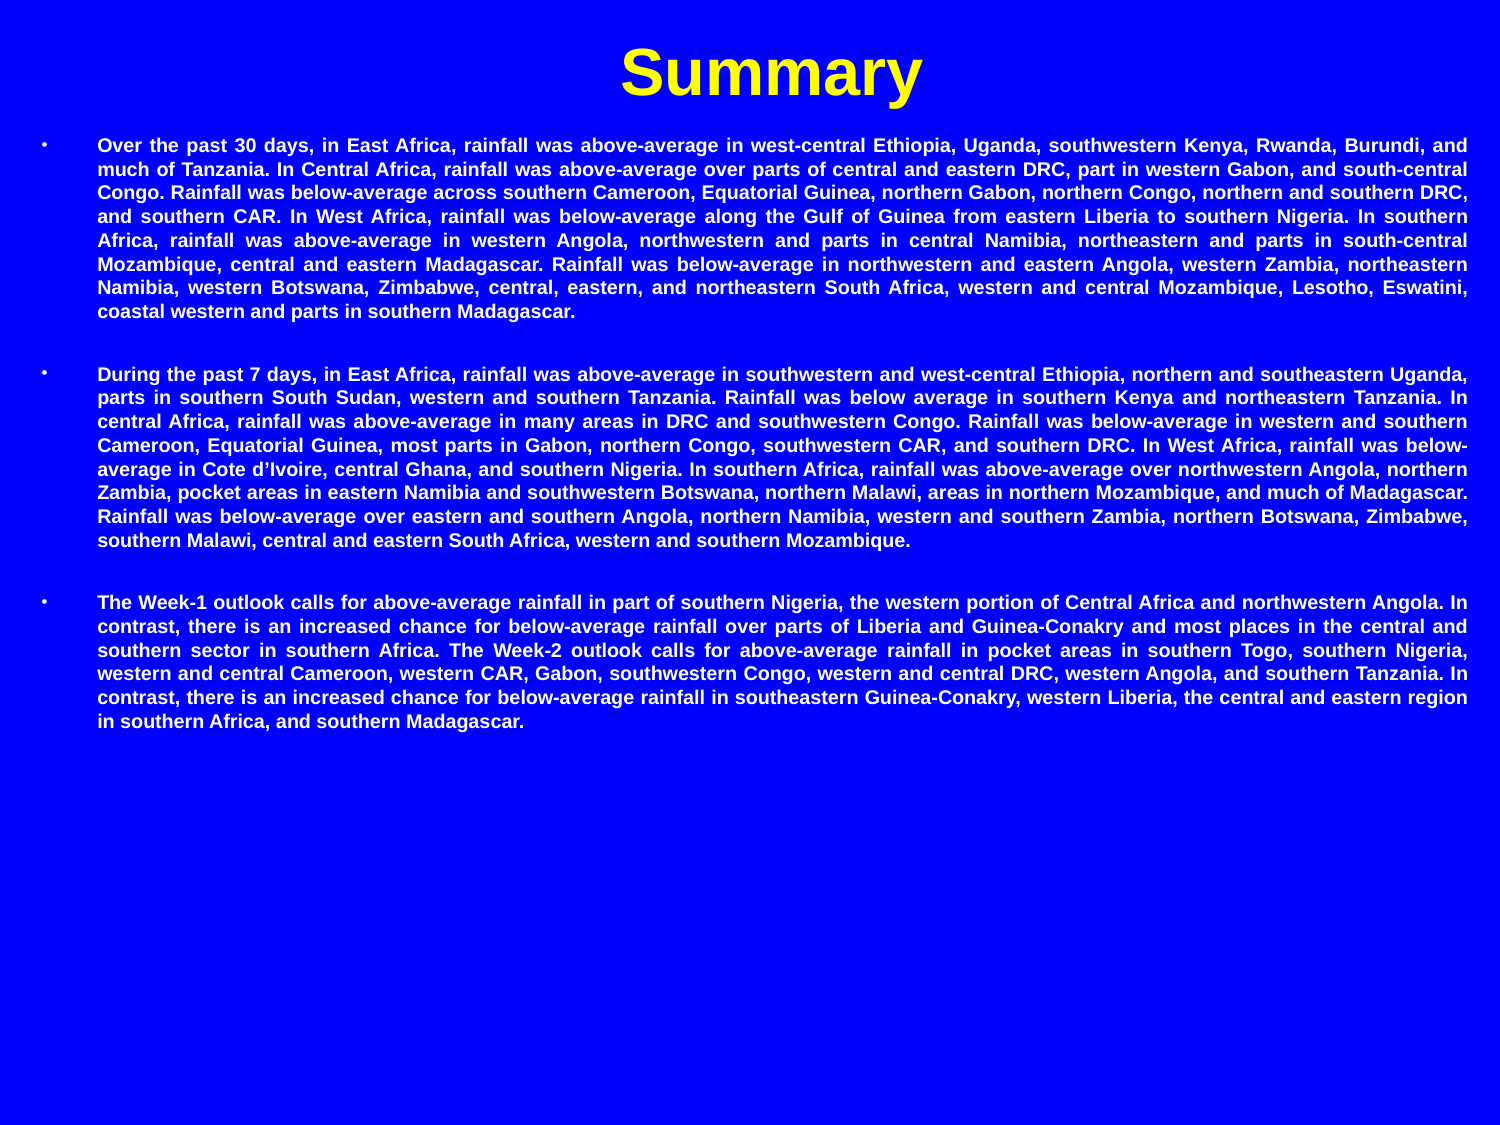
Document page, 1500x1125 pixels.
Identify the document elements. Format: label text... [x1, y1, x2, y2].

title Summary [178, 12, 1366, 126]
list Over the past 30 days, in East Africa, rainfall was above-average in west-central Ethiopia, Uganda, southwestern Kenya, Rwanda, Burundi, and much of Tanzania. In Central Africa, rainfall was above-average over parts of central and eastern DRC, part in western Gabon, and south-central Congo. Rainfall was below-average across southern Cameroon, Equatorial Guinea, northern Gabon, northern Congo, northern and southern DRC, and southern CAR. In West Africa, rainfall was below-average along the Gulf of Guinea from eastern Liberia to southern Nigeria. In southern Africa, rainfall was above-average in western Angola, northwestern and parts in central Namibia, northeastern and parts in south-central Mozambique, central and eastern Madagascar. Rainfall was below-average in northwestern and eastern Angola, western Zambia, northeastern Namibia, western Botswana, Zimbabwe, central, eastern, and northeastern South Africa, western and central Mozambique, Lesotho, Eswatini, coastal western and parts in southern Madagascar. During the past 7 days, in East Africa, rainfall was above-average in southwestern and west-central Ethiopia, northern and southeastern Uganda, parts in southern South Sudan, western and southern Tanzania. Rainfall was below average in southern Kenya and northeastern Tanzania. In central Africa, rainfall was above-average in many areas in DRC and southwestern Congo. Rainfall was below-average in western and southern Cameroon, Equatorial Guinea, most parts in Gabon, northern Congo, southwestern CAR, and southern DRC. In West Africa, rainfall was below-average in Cote d’Ivoire, central Ghana, and southern Nigeria. In southern Africa, rainfall was above-average over northwestern Angola, northern Zambia, pocket areas in eastern Namibia and southwestern Botswana, northern Malawi, areas in northern Mozambique, and much of Madagascar. Rainfall was below-average over eastern and southern Angola, northern Namibia, western and southern Zambia, northern Botswana, Zimbabwe, southern Malawi, central and eastern South Africa, western and southern Mozambique. The Week-1 outlook calls for above-average rainfall in part of southern Nigeria, the western portion of Central Africa and northwestern Angola. In contrast, there is an increased chance for below-average rainfall over parts of Liberia and Guinea-Conakry and most places in the central and southern sector in southern Africa. The Week-2 outlook calls for above-average rainfall in pocket areas in southern Togo, southern Nigeria, western and central Cameroon, western CAR, Gabon, southwestern Congo, western and central DRC, western Angola, and southern Tanzania. In contrast, there is an increased chance for below-average rainfall in southeastern Guinea-Conakry, western Liberia, the central and eastern region in southern Africa, and southern Madagascar. [7, 125, 1486, 1093]
